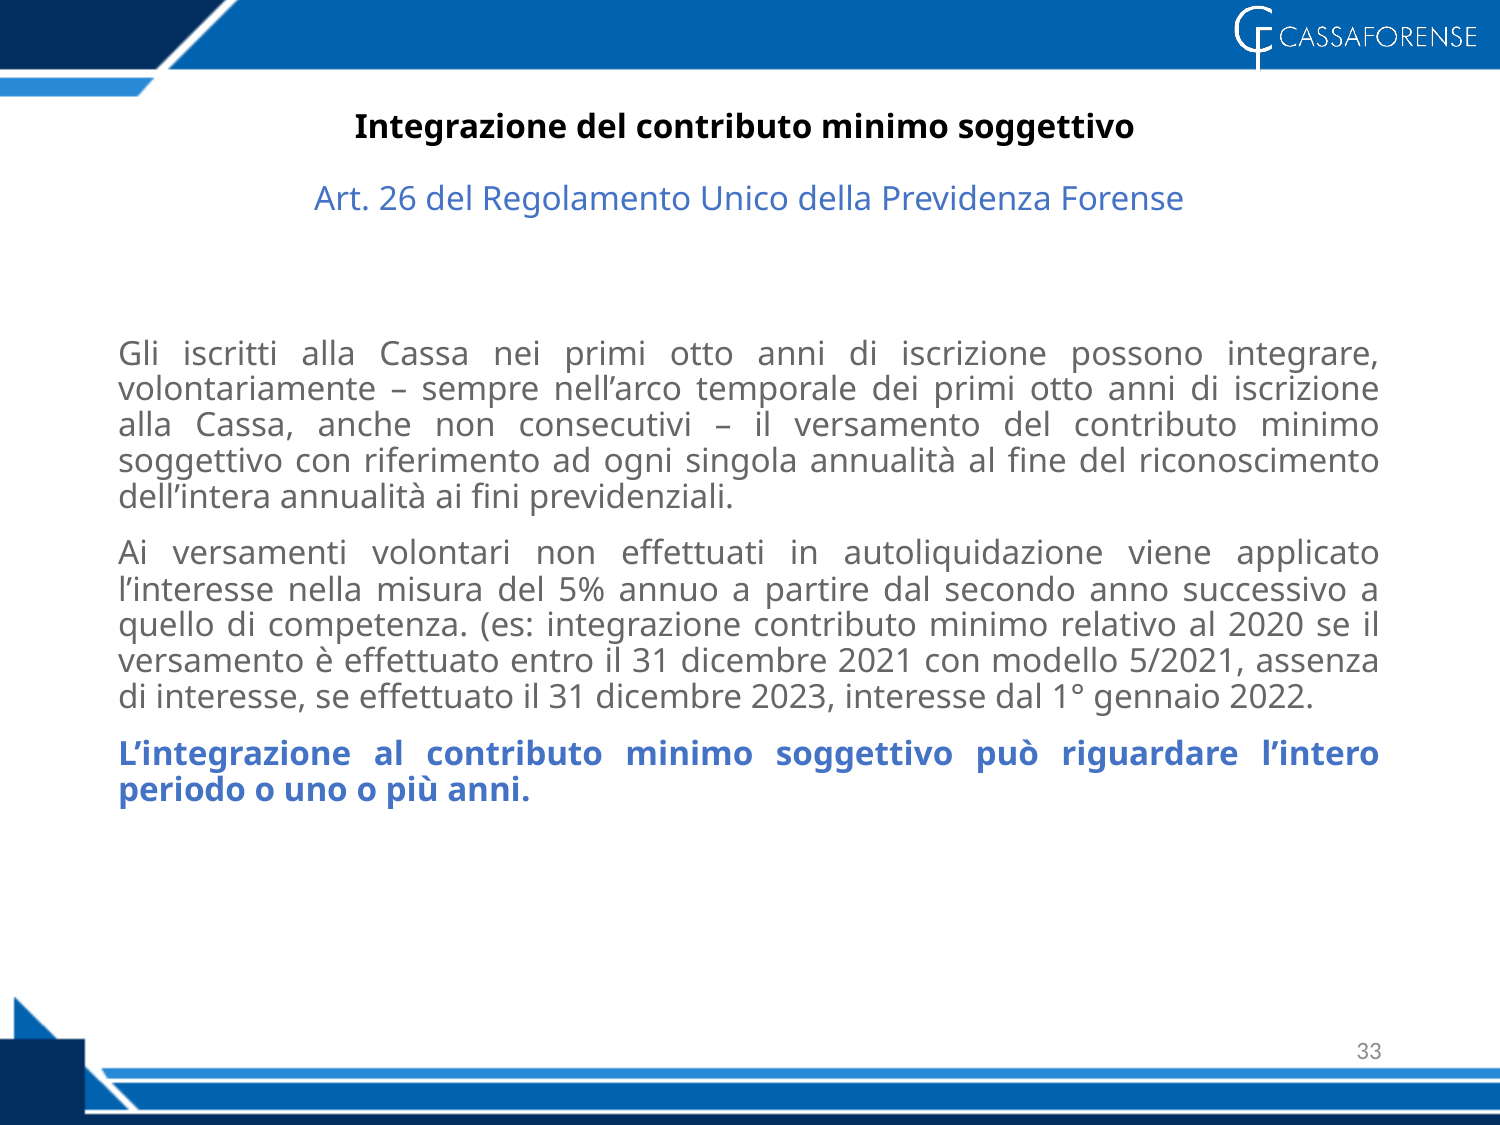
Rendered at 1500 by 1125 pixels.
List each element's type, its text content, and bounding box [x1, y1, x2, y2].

slide_number 33 [1059, 1019, 1397, 1080]
list Gli iscritti alla Cassa nei primi otto anni di iscrizione possono integrare, volontariamente – sempre nell’arco temporale dei primi otto anni di iscrizione alla Cassa, anche non consecutivi – il versamento del contributo minimo soggettivo con riferimento ad ogni singola annualità al fine del riconoscimento dell’intera annualità ai fini previdenziali. Ai versamenti volontari non effettuati in autoliquidazione viene applicato l’interesse nella misura del 5% annuo a partire dal secondo anno successivo a quello di competenza. (es: integrazione contributo minimo relativo al 2020 se il versamento è effettuato entro il 31 dicembre 2021 con modello 5/2021, assenza di interesse, se effettuato il 31 dicembre 2023, interesse dal 1° gennaio 2022. L’integrazione al contributo minimo soggettivo può riguardare l’intero periodo o uno o più anni. [103, 268, 1397, 1014]
picture [0, 0, 1500, 1125]
title Integrazione del contributo minimo soggettivo Art. 26 del Regolamento Unico della Previdenza Forense [103, 59, 1397, 268]
